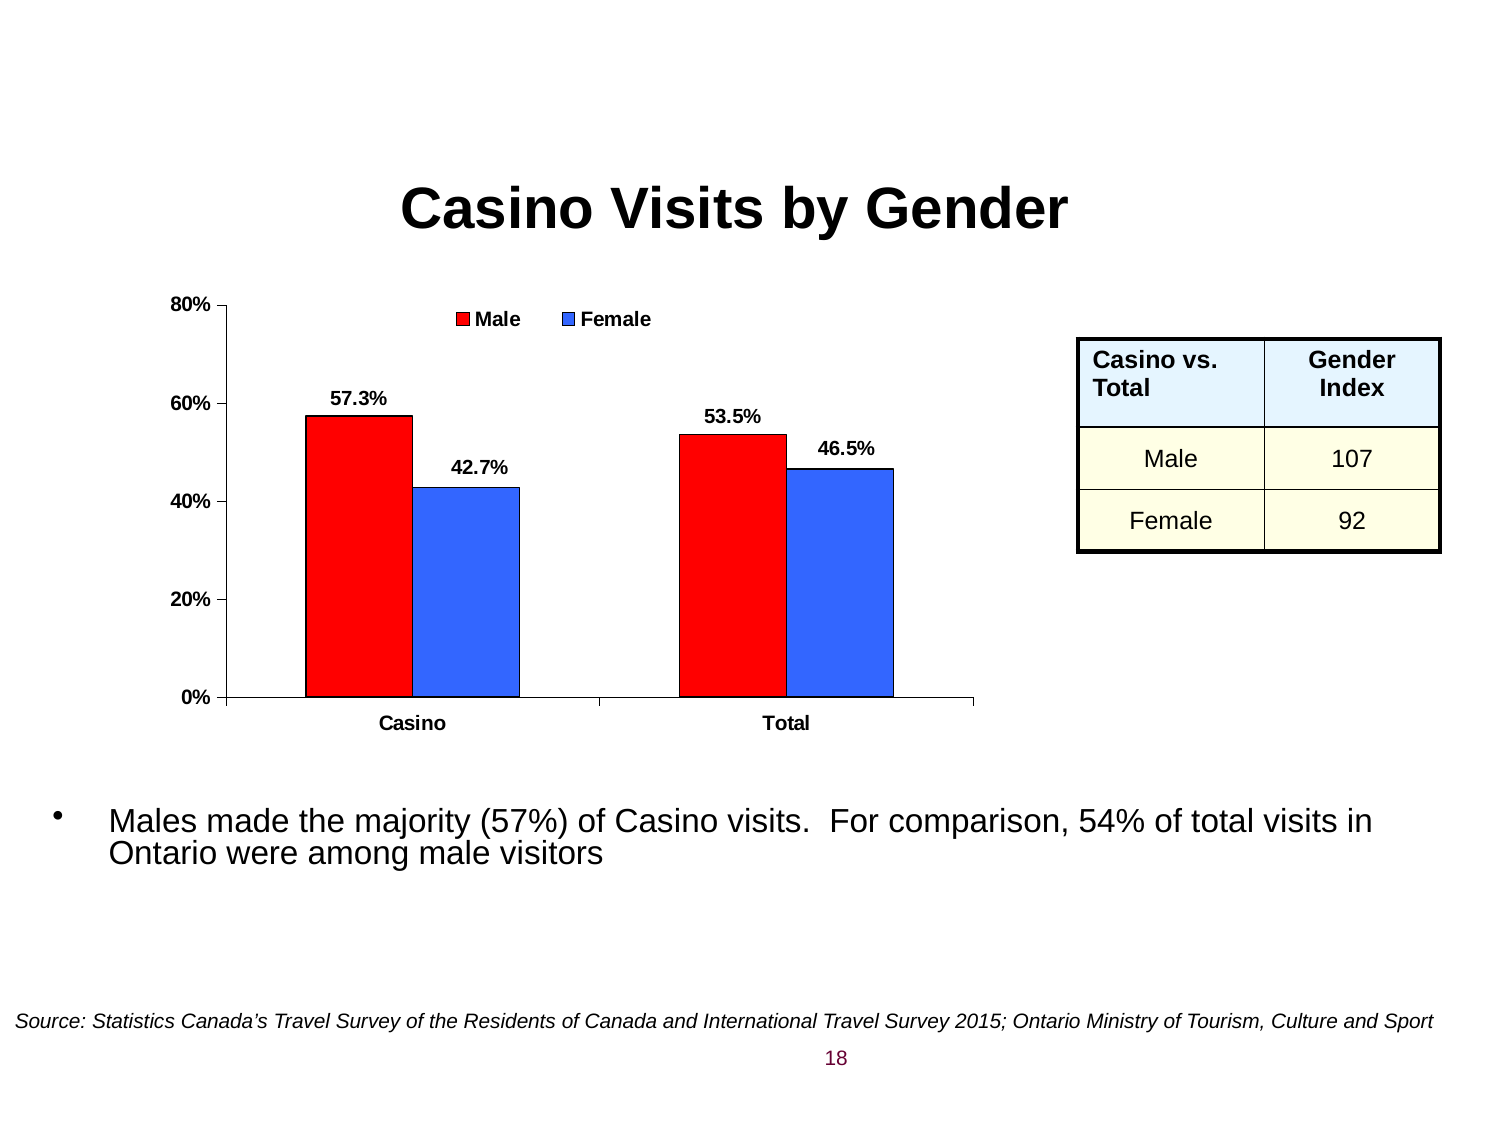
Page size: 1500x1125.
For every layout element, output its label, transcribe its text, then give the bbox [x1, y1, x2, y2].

list Males made the majority (57%) of Casino visits. For comparison, 54% of total visits in Ontario were among male visitors [37, 800, 1463, 999]
chart [112, 274, 1259, 841]
title Casino Visits by Gender [60, 162, 1411, 275]
text_box Source: Statistics Canada’s Travel Survey of the Residents of Canada and International Travel Survey 2015; Ontario Ministry of Tourism, Culture and Sport [0, 999, 1471, 1040]
slide_number 18 [762, 1040, 863, 1091]
table_cell 107 [1265, 428, 1438, 489]
table_header Gender Index [1265, 341, 1438, 426]
table_cell 92 [1265, 490, 1438, 549]
